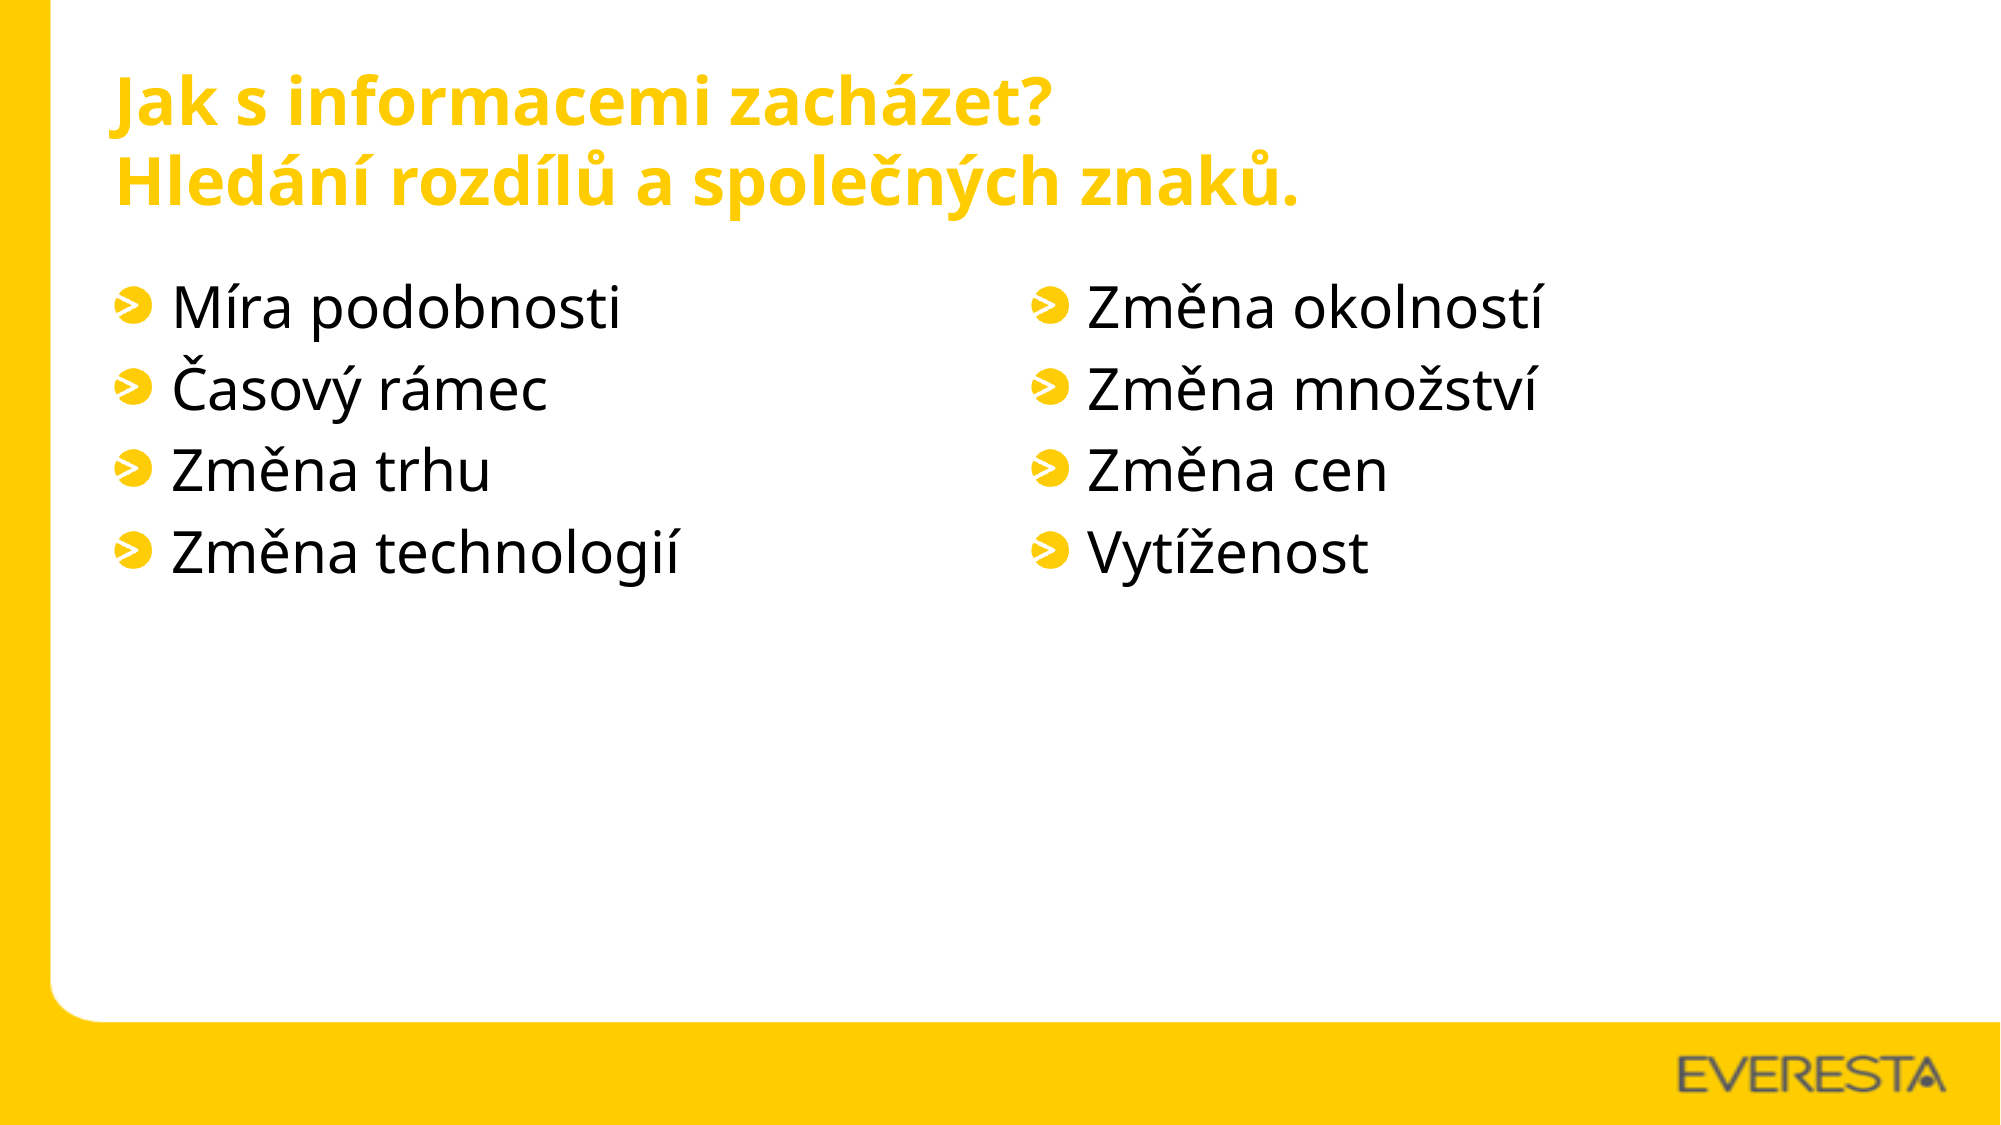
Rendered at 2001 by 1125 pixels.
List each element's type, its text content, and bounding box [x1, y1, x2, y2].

list Změna okolností Změna množství Změna cen Vytíženost [1016, 262, 1900, 1005]
title Jak s informacemi zacházet? Hledání rozdílů a společných znaků. [99, 45, 1900, 233]
list Míra podobnosti Časový rámec Změna trhu Změna technologií [99, 262, 984, 1005]
picture [0, 0, 2001, 1125]
